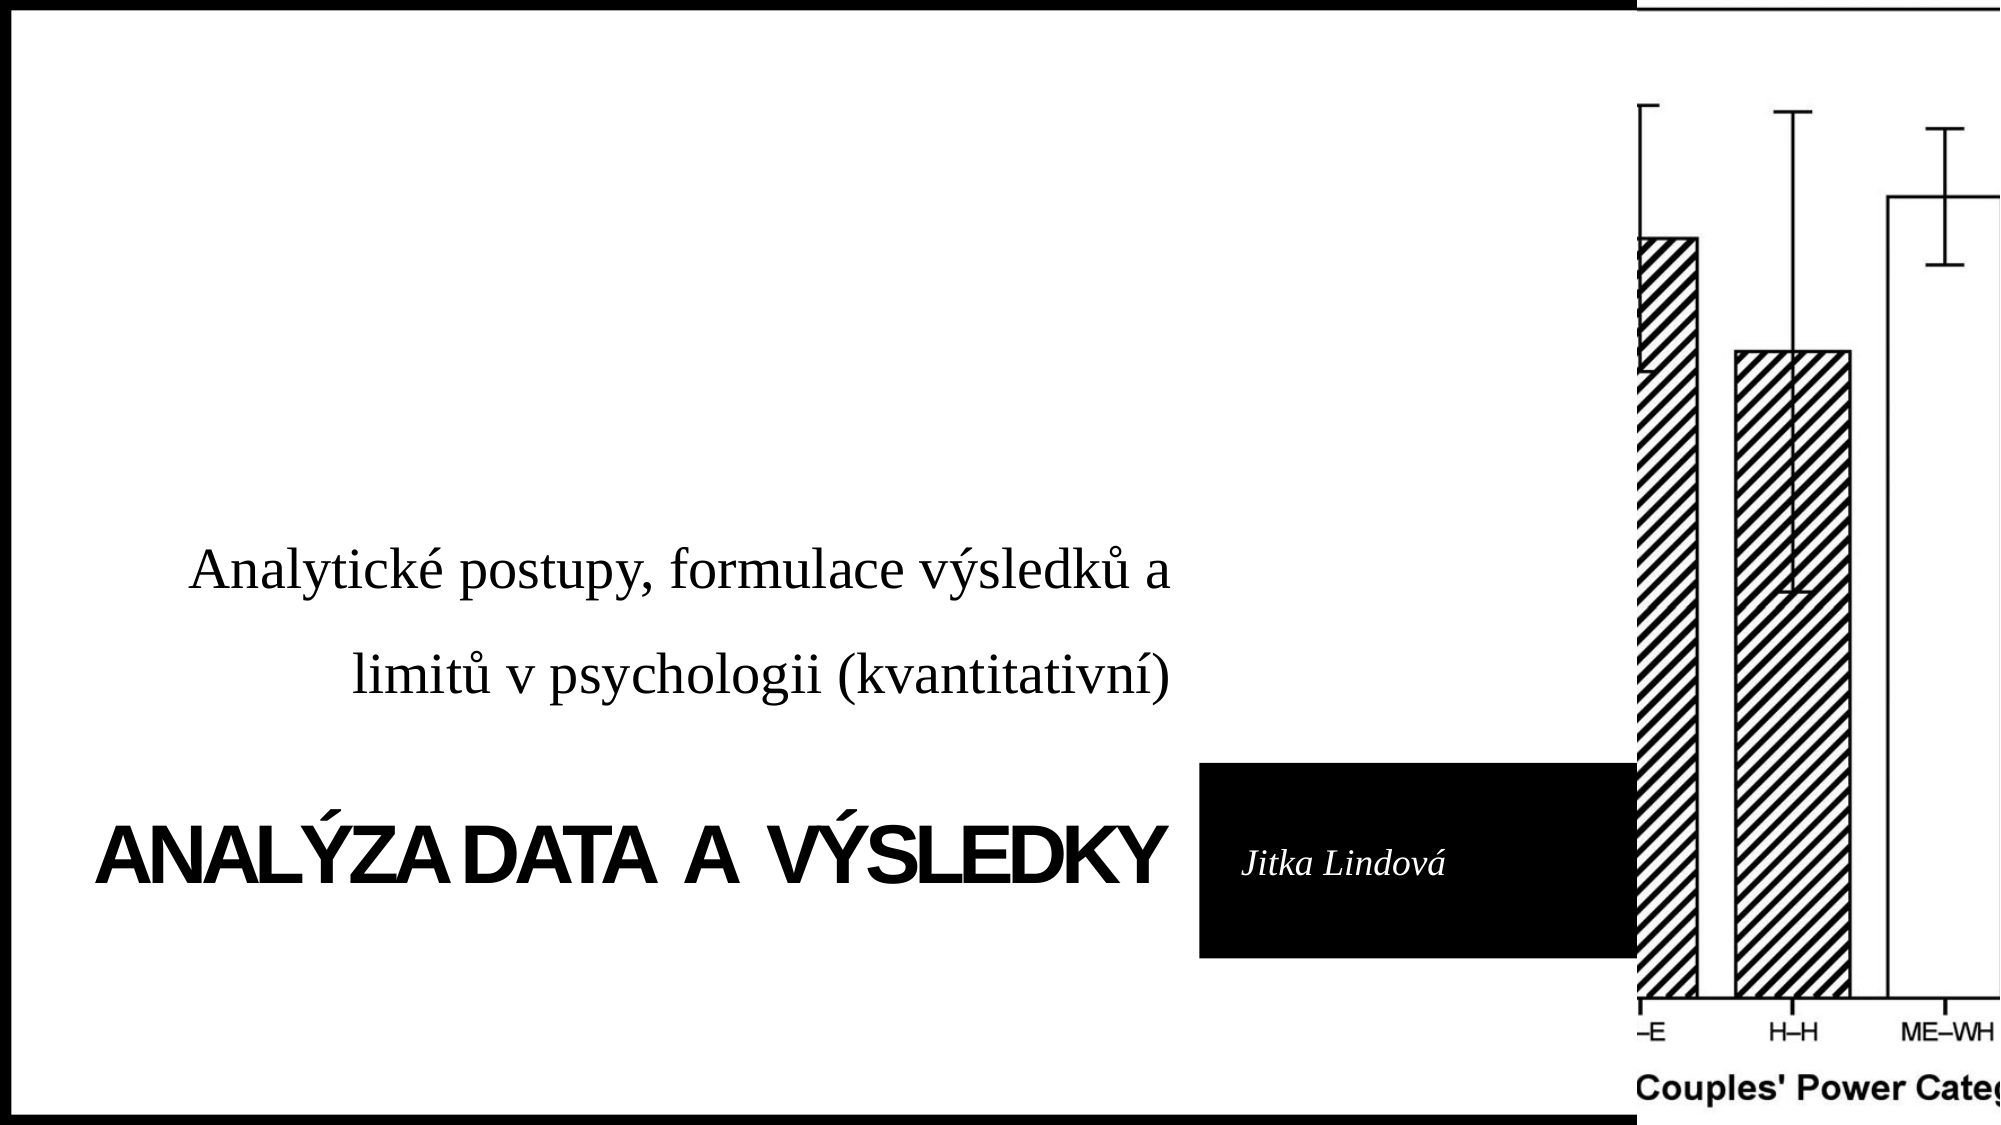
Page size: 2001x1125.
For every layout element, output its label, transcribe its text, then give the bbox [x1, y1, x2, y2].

title Analýza data a výsledky [56, 625, 1172, 901]
picture [1637, 0, 2000, 1125]
subtitle Jitka Lindová [1199, 762, 1637, 959]
text_box Analytické postupy, formulace výsledků a limitů v psychologii (kvantitativní) [187, 488, 1172, 625]
